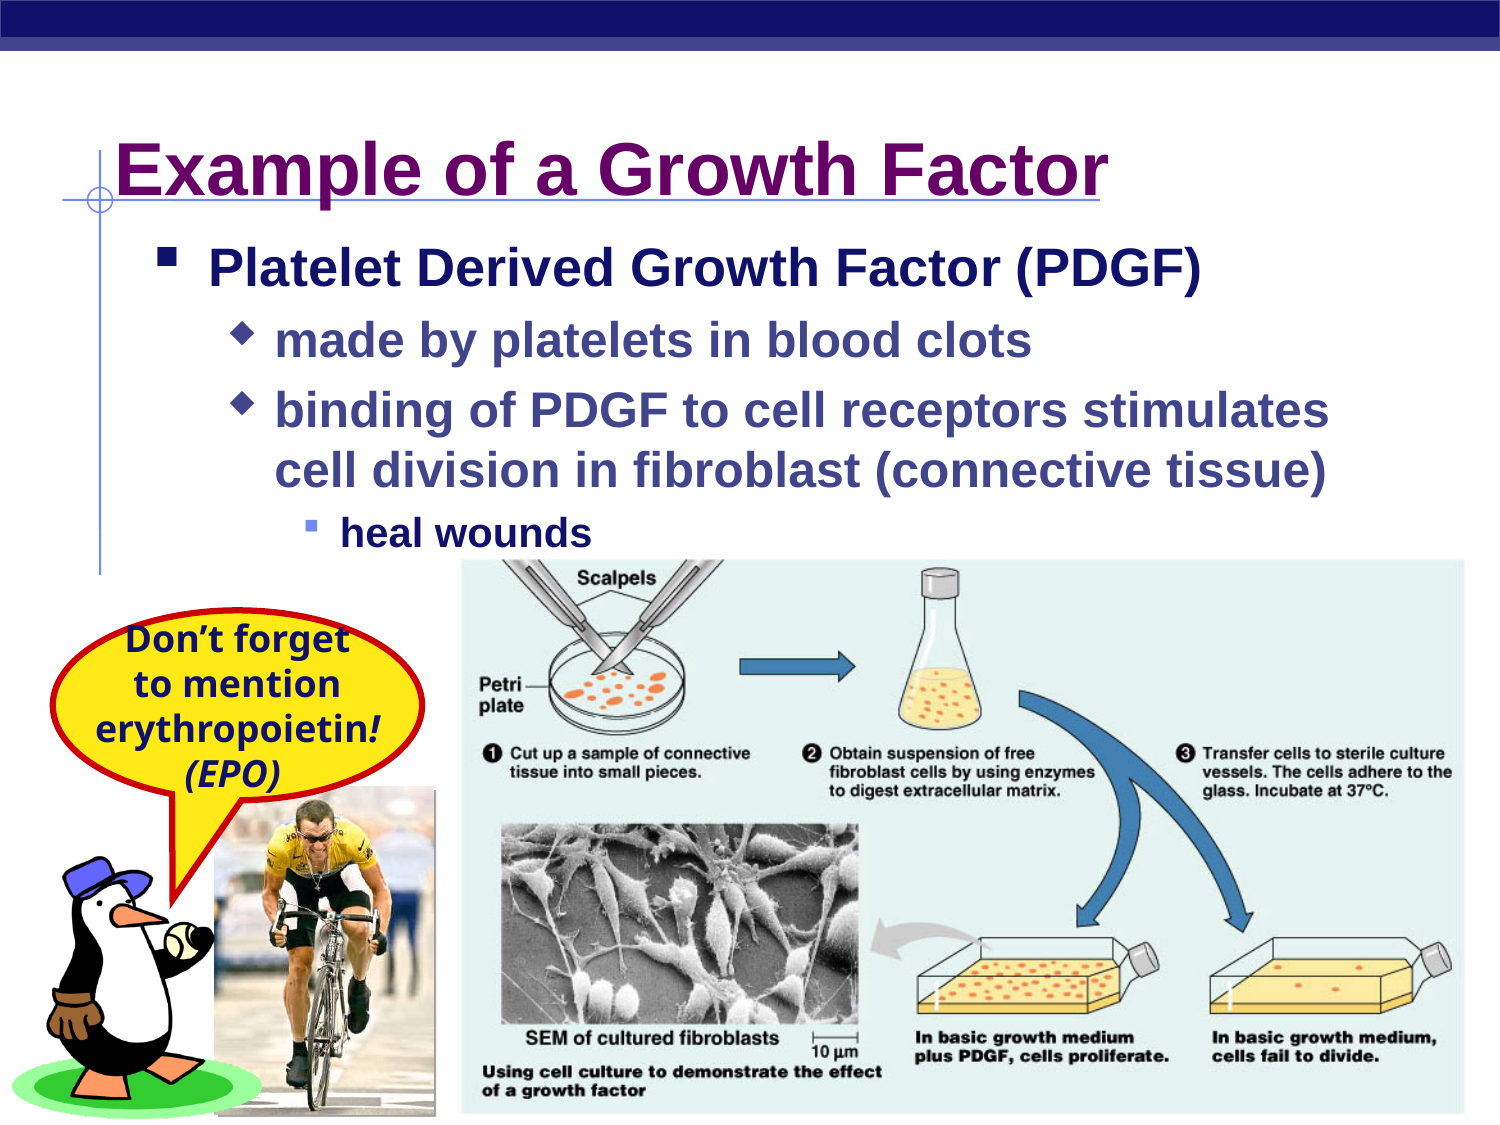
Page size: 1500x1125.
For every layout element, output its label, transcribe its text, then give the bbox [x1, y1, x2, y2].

title Example of a Growth Factor [99, 112, 1375, 238]
picture [12, 786, 434, 1119]
picture [449, 548, 1476, 1116]
list Platelet Derived Growth Factor (PDGF) made by platelets in blood clots binding of PDGF to cell receptors stimulates cell division in fibroblast (connective tissue) heal wounds [137, 224, 1413, 588]
text_box Don’t forget to mention erythropoietin! (EPO) [52, 610, 423, 852]
